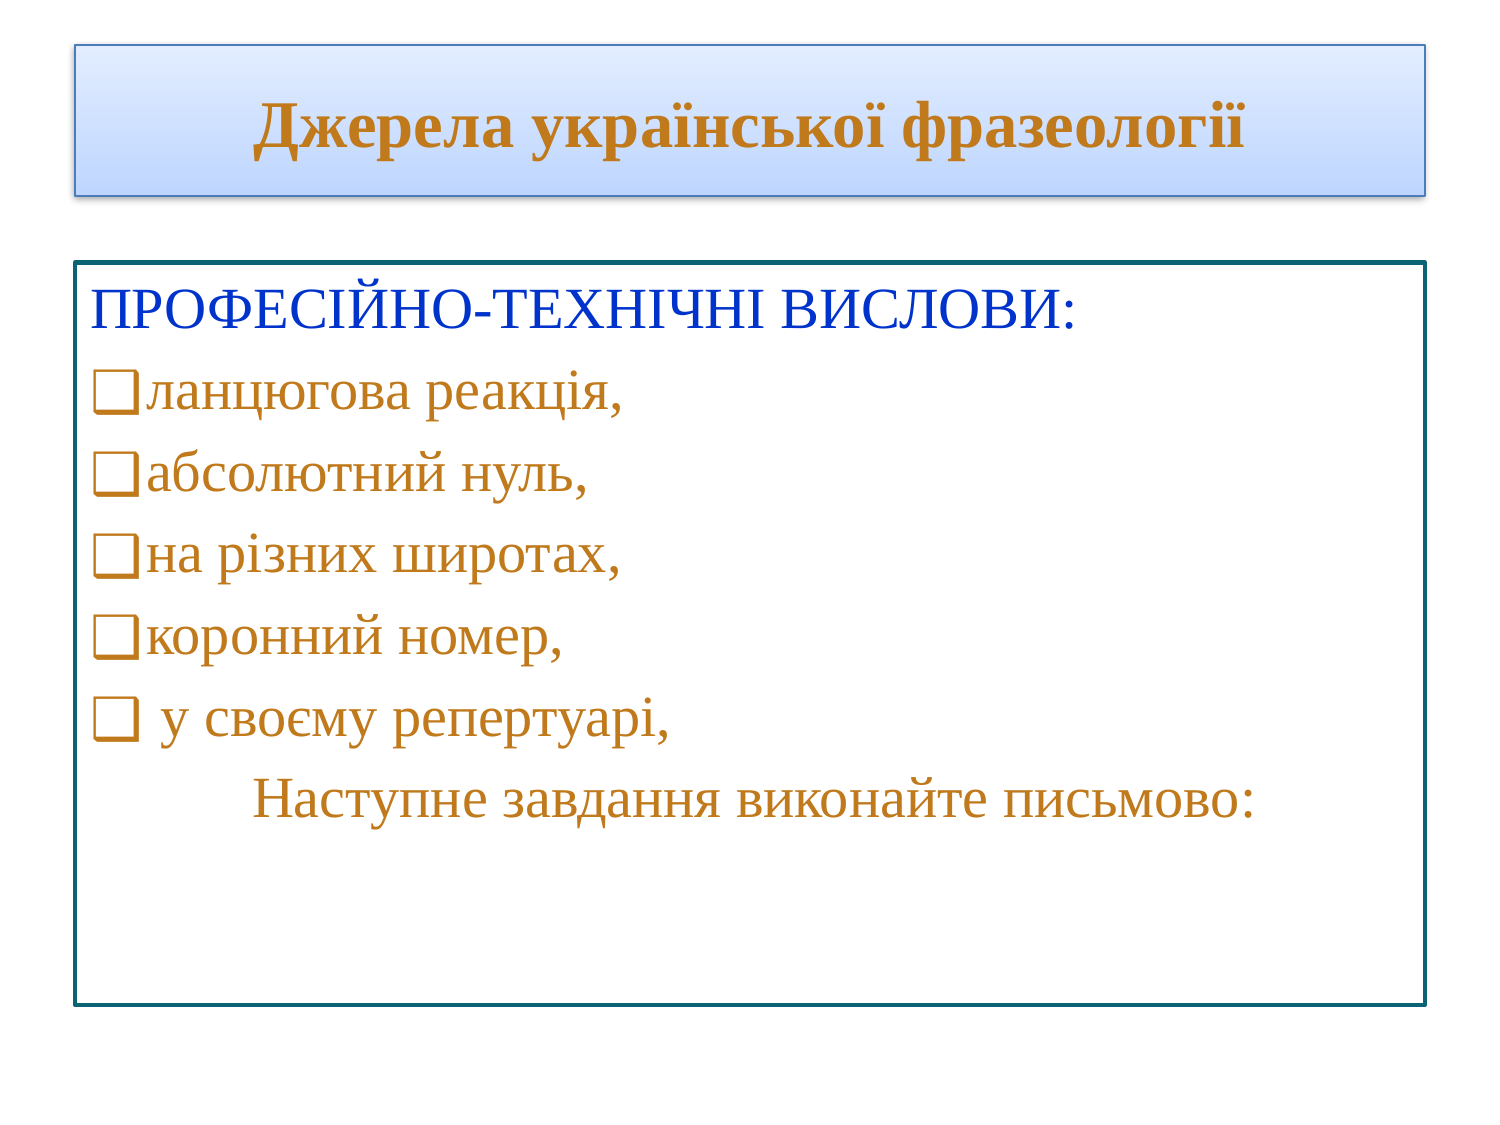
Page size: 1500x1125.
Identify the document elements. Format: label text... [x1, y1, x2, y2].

list ПРОФЕСІЙНО-ТЕХНІЧНІ ВИСЛОВИ: ланцюгова реакція, абсолютний нуль, на різних широтах, коронний номер, у своєму репертуарі, Наступне завдання виконайте письмово: [75, 262, 1425, 1005]
title Джерела української фразеології [75, 45, 1425, 197]
